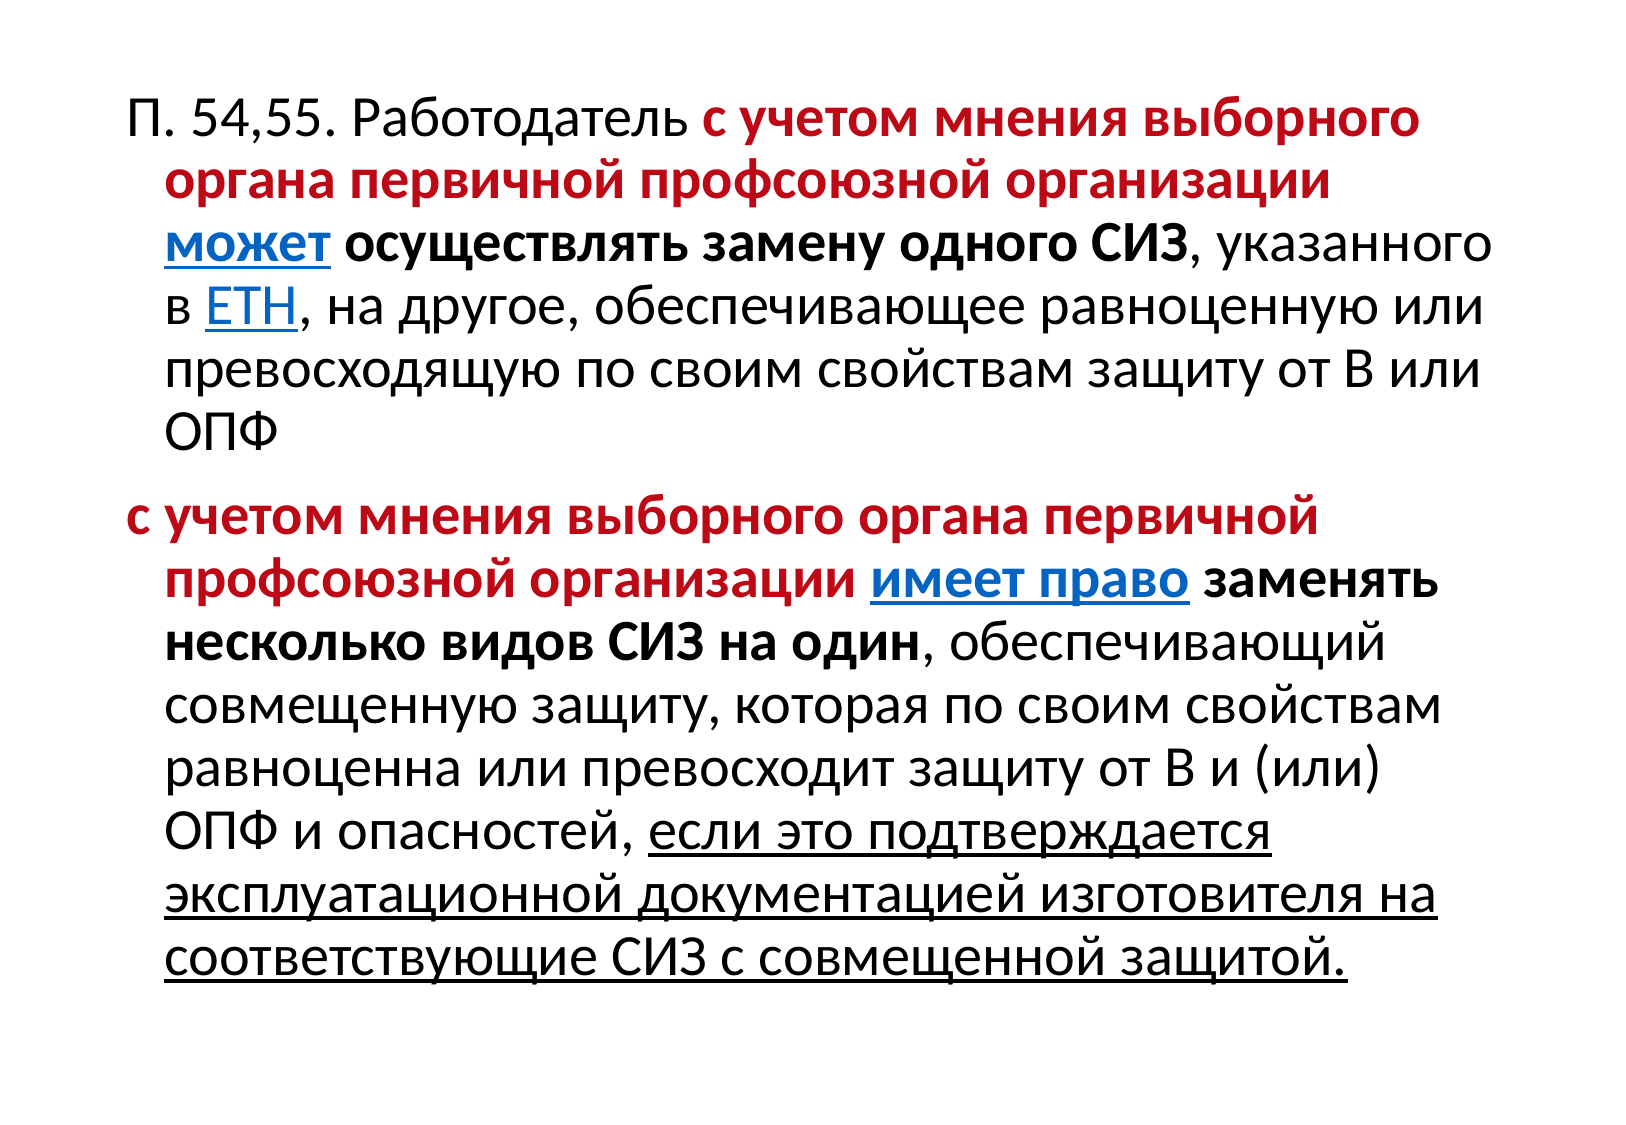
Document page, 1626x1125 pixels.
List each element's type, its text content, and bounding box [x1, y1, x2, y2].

list П. 54,55. Работодатель с учетом мнения выборного органа первичной профсоюзной организации может осуществлять замену одного СИЗ, указанного в ЕТН, на другое, обеспечивающее равноценную или превосходящую по своим свойствам защиту от В или ОПФ с учетом мнения выборного органа первичной профсоюзной организации имеет право заменять несколько видов СИЗ на один, обеспечивающий совмещенную защиту, которая по своим свойствам равноценна или превосходит защиту от В и (или) ОПФ и опасностей, если это подтверждается эксплуатационной документацией изготовителя на соответствующие СИЗ с совмещенной защитой. [111, 77, 1514, 1014]
